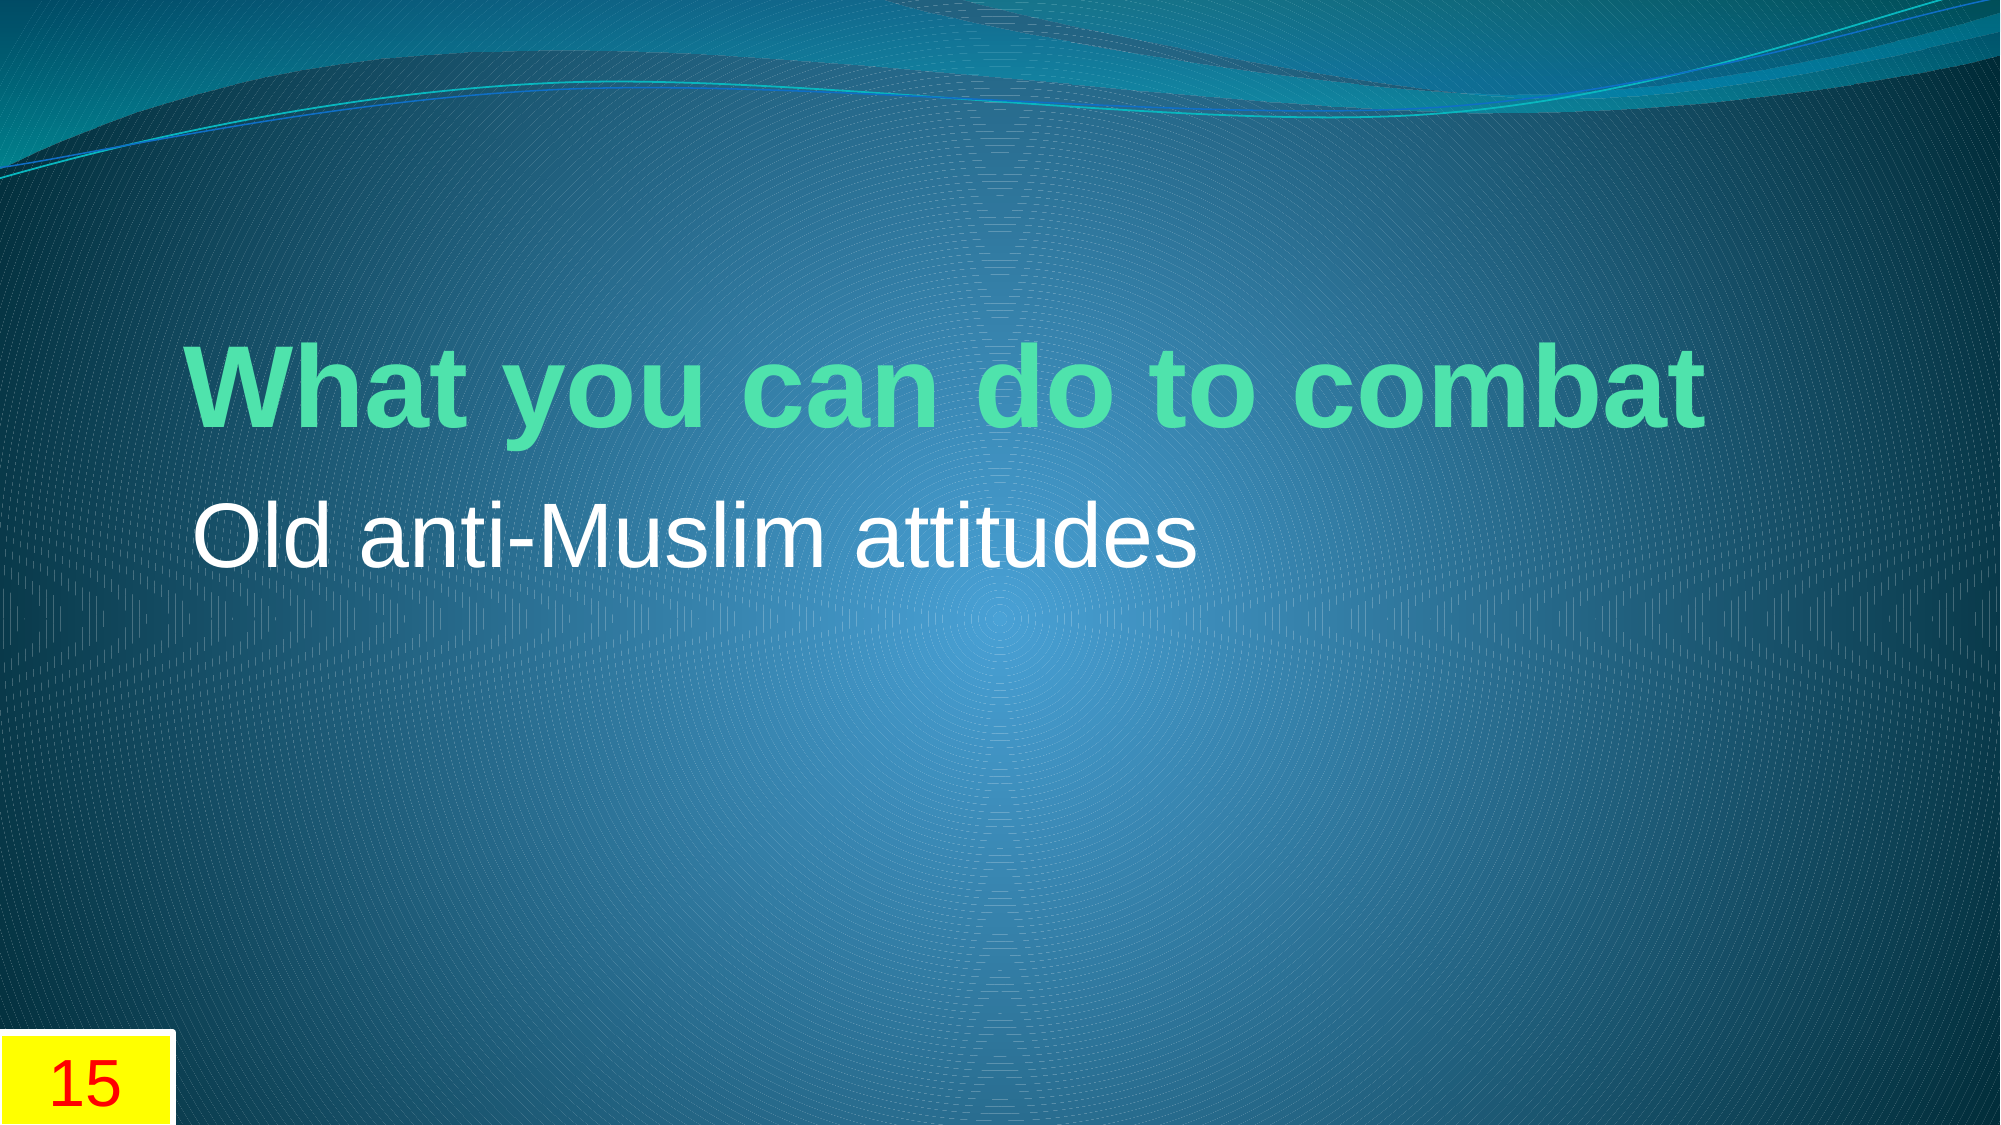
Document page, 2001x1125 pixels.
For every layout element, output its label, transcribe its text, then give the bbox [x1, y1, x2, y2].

list Old anti-Muslim attitudes [183, 468, 1884, 716]
text_box 15 [0, 1032, 173, 1125]
title What you can do to combat [183, 227, 1884, 451]
